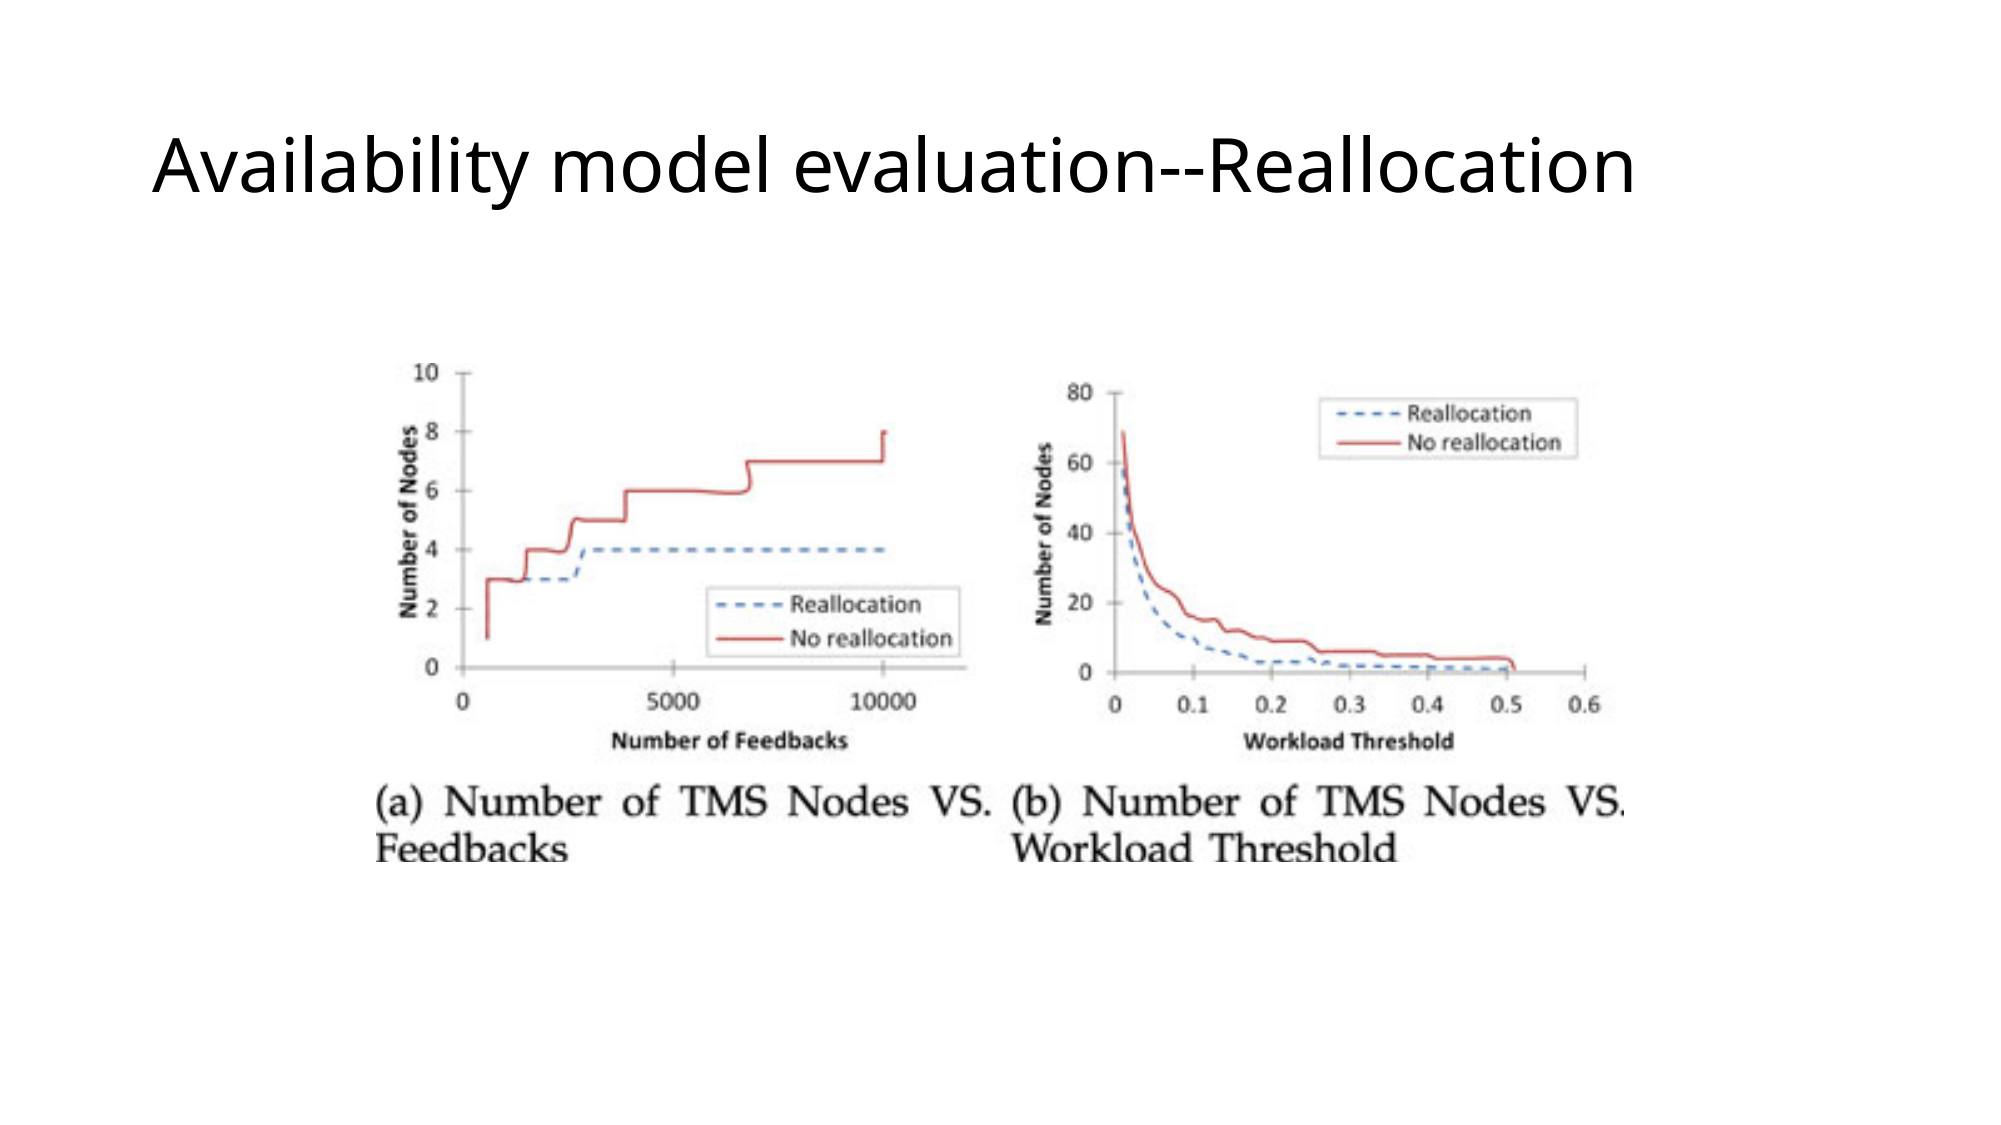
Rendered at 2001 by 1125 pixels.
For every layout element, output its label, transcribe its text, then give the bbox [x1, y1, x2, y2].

picture [376, 363, 1624, 862]
title Availability model evaluation--Reallocation [137, 59, 1863, 278]
